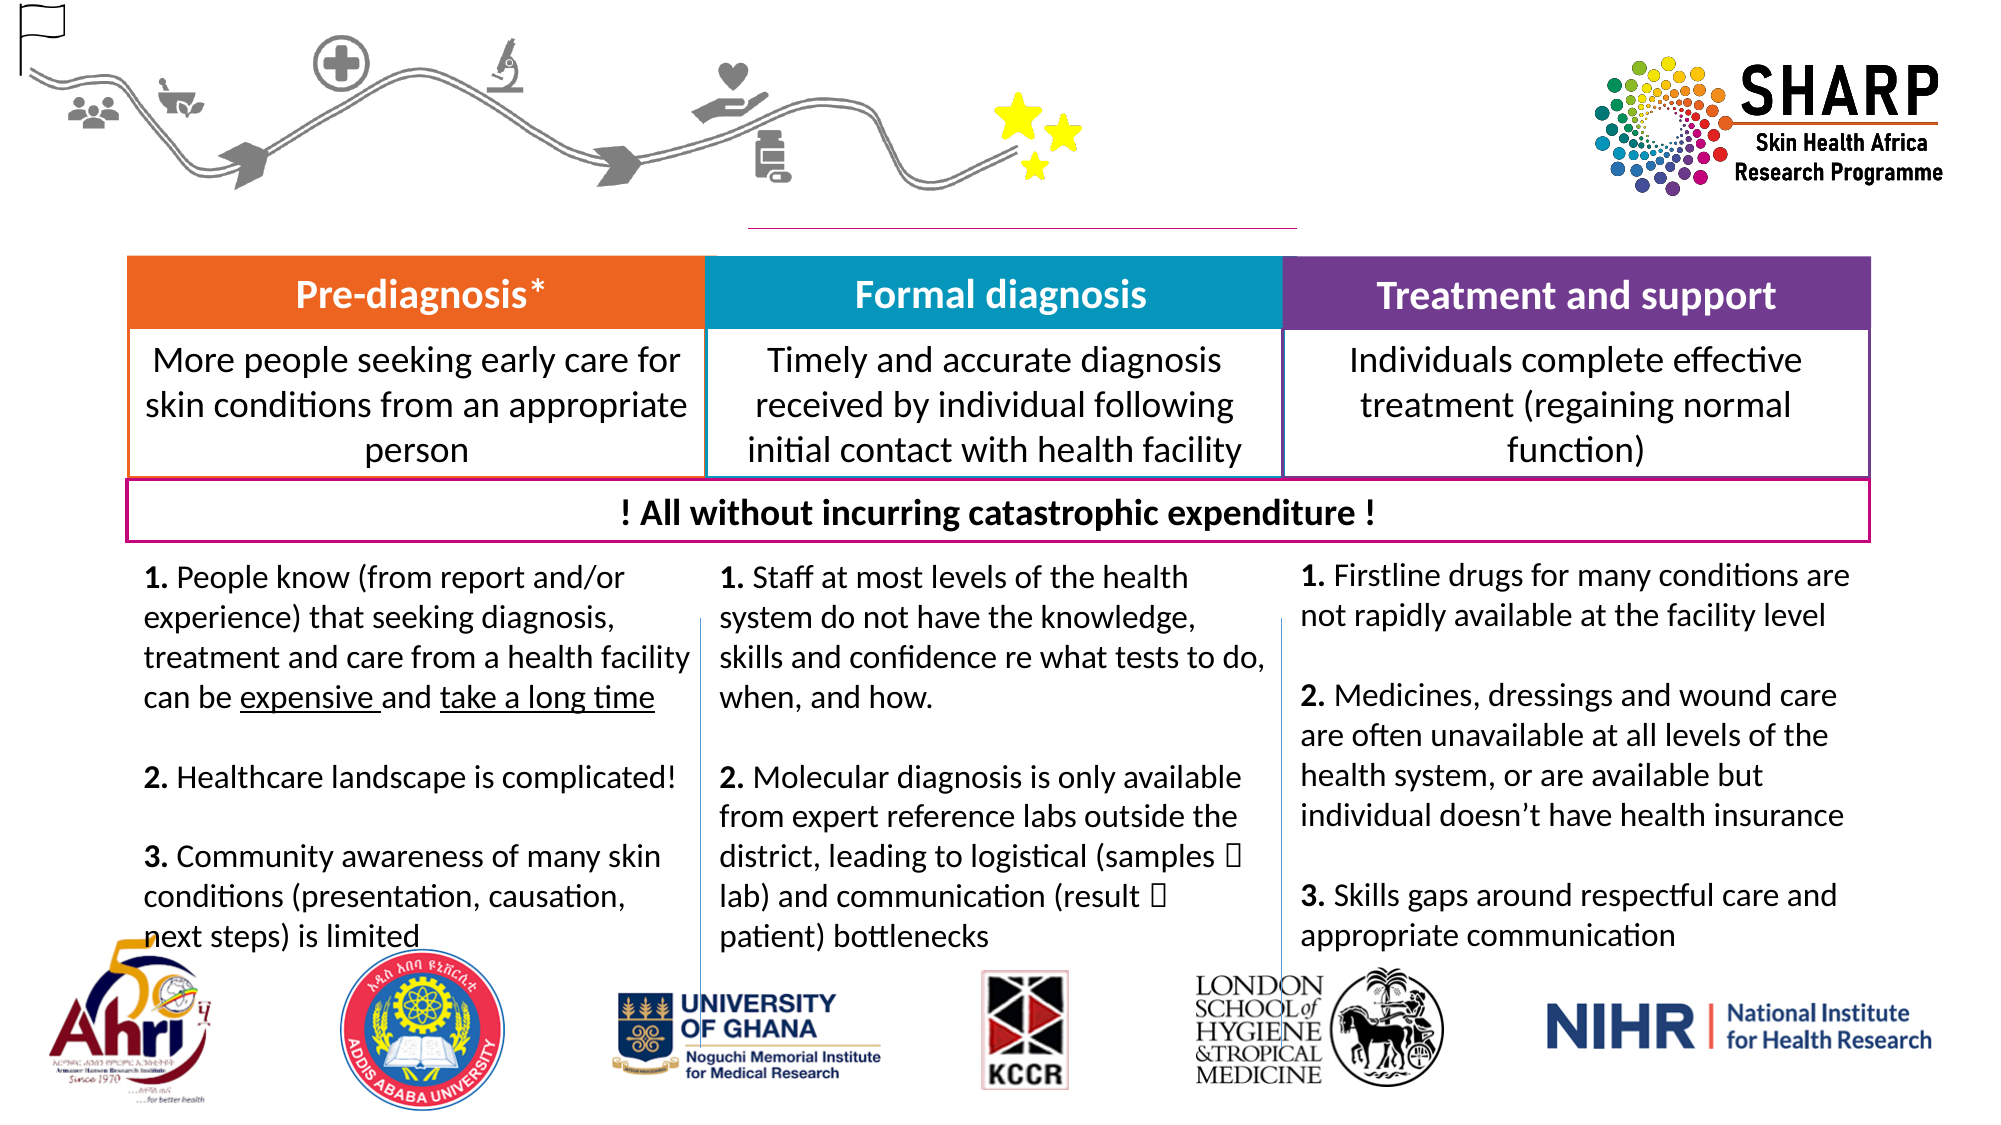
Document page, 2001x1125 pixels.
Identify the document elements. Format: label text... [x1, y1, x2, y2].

text_box 1. People know (from report and/or experience) that seeking diagnosis, treatment and care from a health facility can be expensive and take a long time 2. Healthcare landscape is complicated! 3. Community awareness of many skin conditions (presentation, causation, next steps) is limited [128, 547, 704, 962]
picture [0, 0, 1095, 193]
picture [608, 985, 889, 1087]
text_box ! All without incurring catastrophic expenditure ! [126, 478, 1871, 543]
text_box Individuals complete effective treatment (regaining normal function) [1282, 328, 1870, 478]
text_box More people seeking early care for skin conditions from an appropriate person [128, 327, 706, 478]
picture [1196, 967, 1444, 1087]
text_box Treatment and support [1282, 255, 1872, 329]
text_box Formal diagnosis [704, 255, 1282, 327]
picture [1595, 24, 1983, 200]
text_box 1. Firstline drugs for many conditions are not rapidly available at the facility level 2. Medicines, dressings and wound care are often unavailable at all levels of the health system, or are available but individual doesn’t have health insurance 3. Skills gaps around respectful care and appropriate communication [1285, 546, 1873, 961]
picture [43, 930, 217, 1108]
text_box 1. Staff at most levels of the health system do not have the knowledge, skills and confidence re what tests to do, when, and how. 2. Molecular diagnosis is only available from expert reference labs outside the district, leading to logistical (samples  lab) and communication (result  patient) bottlenecks [704, 547, 1283, 1052]
text_box Timely and accurate diagnosis received by individual following initial contact with health facility [706, 327, 1284, 478]
picture [1542, 1000, 1934, 1053]
picture [981, 1052, 1069, 1090]
text_box Pre-diagnosis* [126, 255, 704, 329]
picture [340, 962, 507, 1112]
